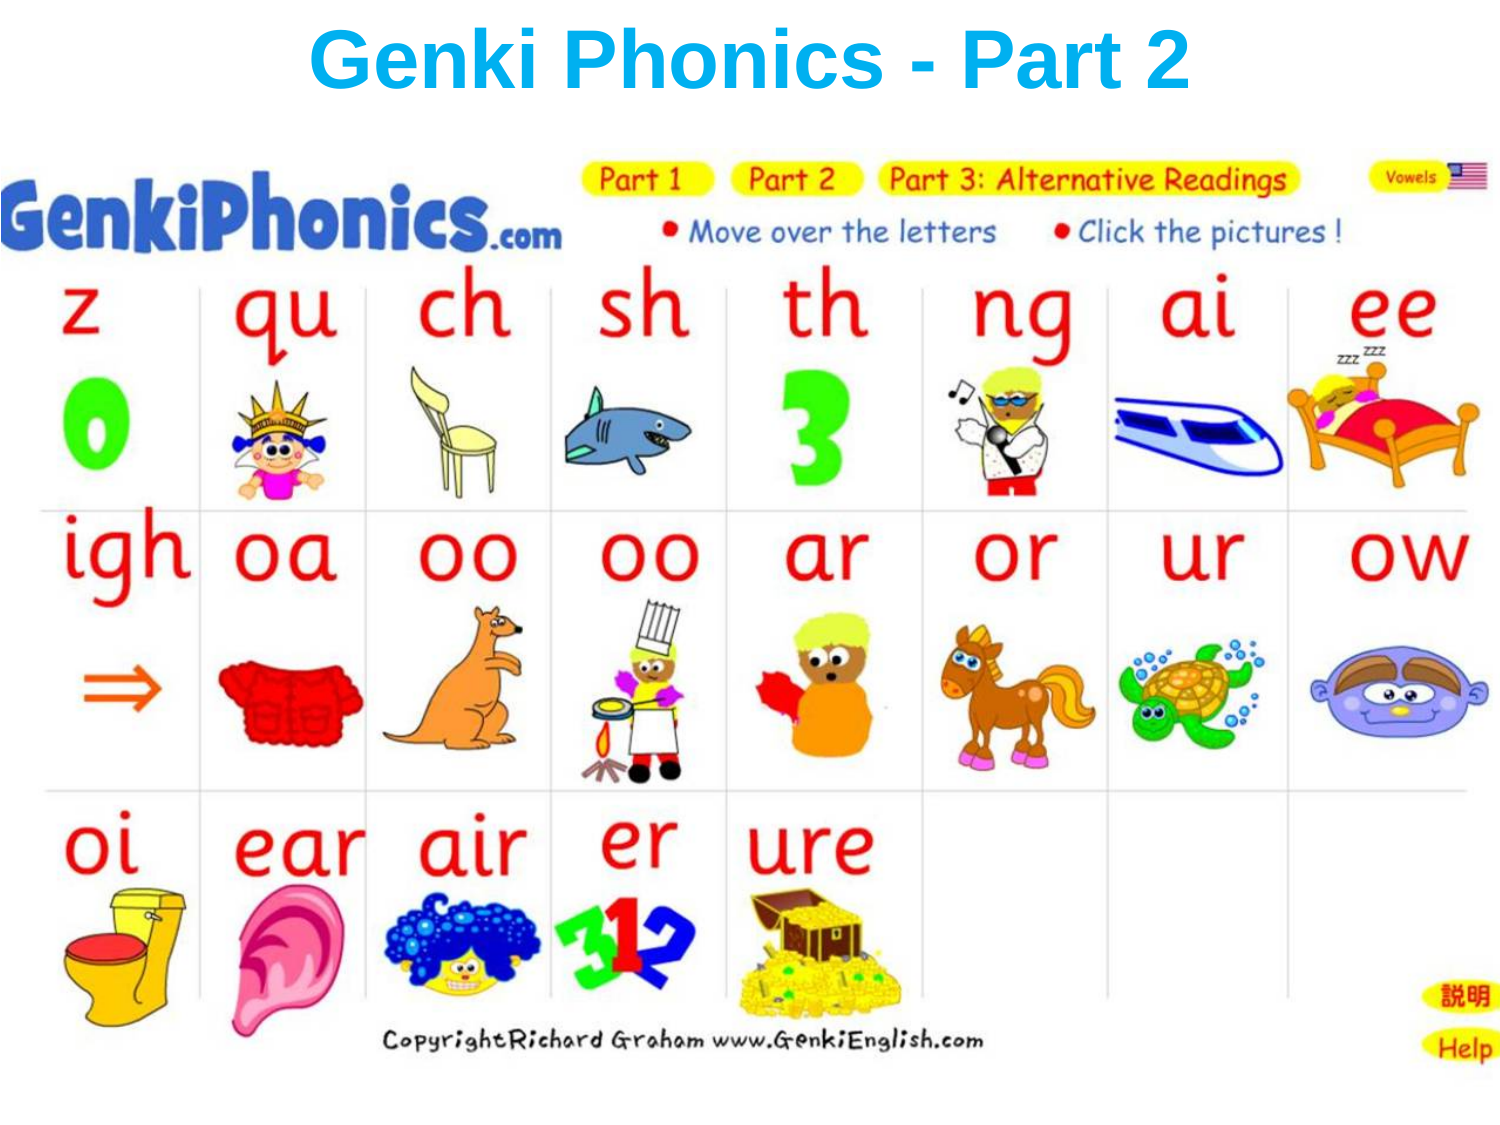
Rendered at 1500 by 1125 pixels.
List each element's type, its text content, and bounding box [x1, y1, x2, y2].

text_box Genki Phonics - Part 2 [0, 0, 1500, 113]
picture [1, 148, 1500, 1088]
